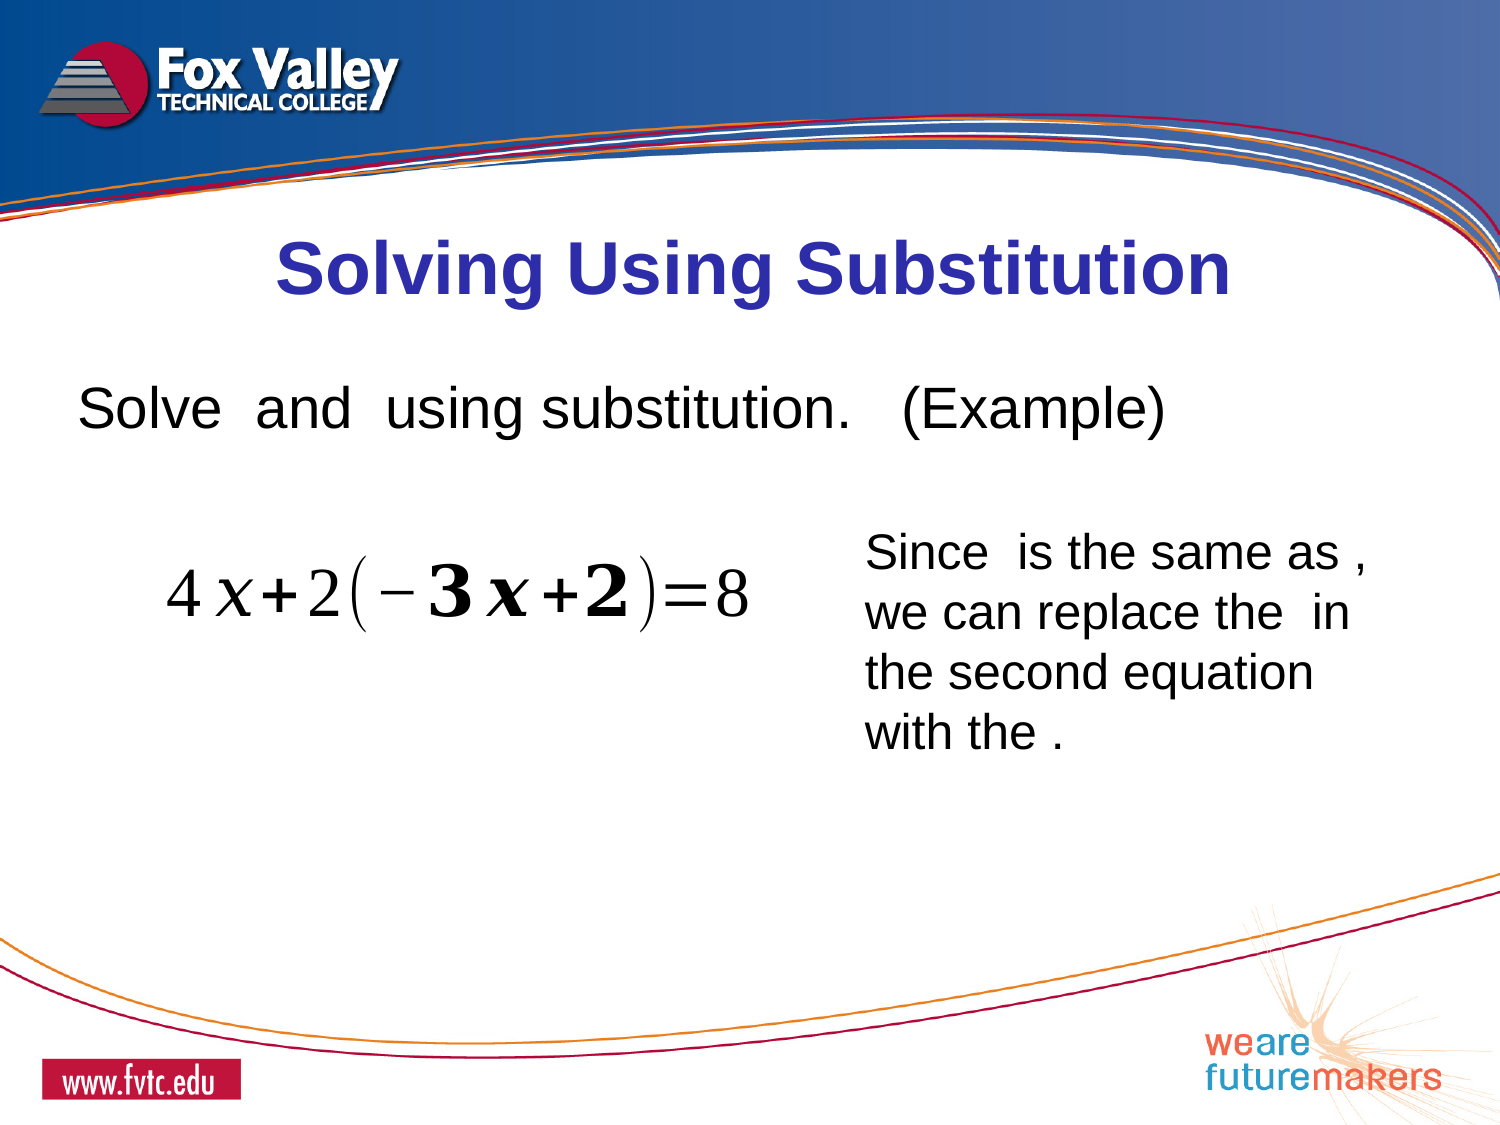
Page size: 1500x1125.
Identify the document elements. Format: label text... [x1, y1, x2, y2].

text_box Solving Using Substitution [260, 212, 1249, 318]
picture [0, 0, 1500, 1125]
